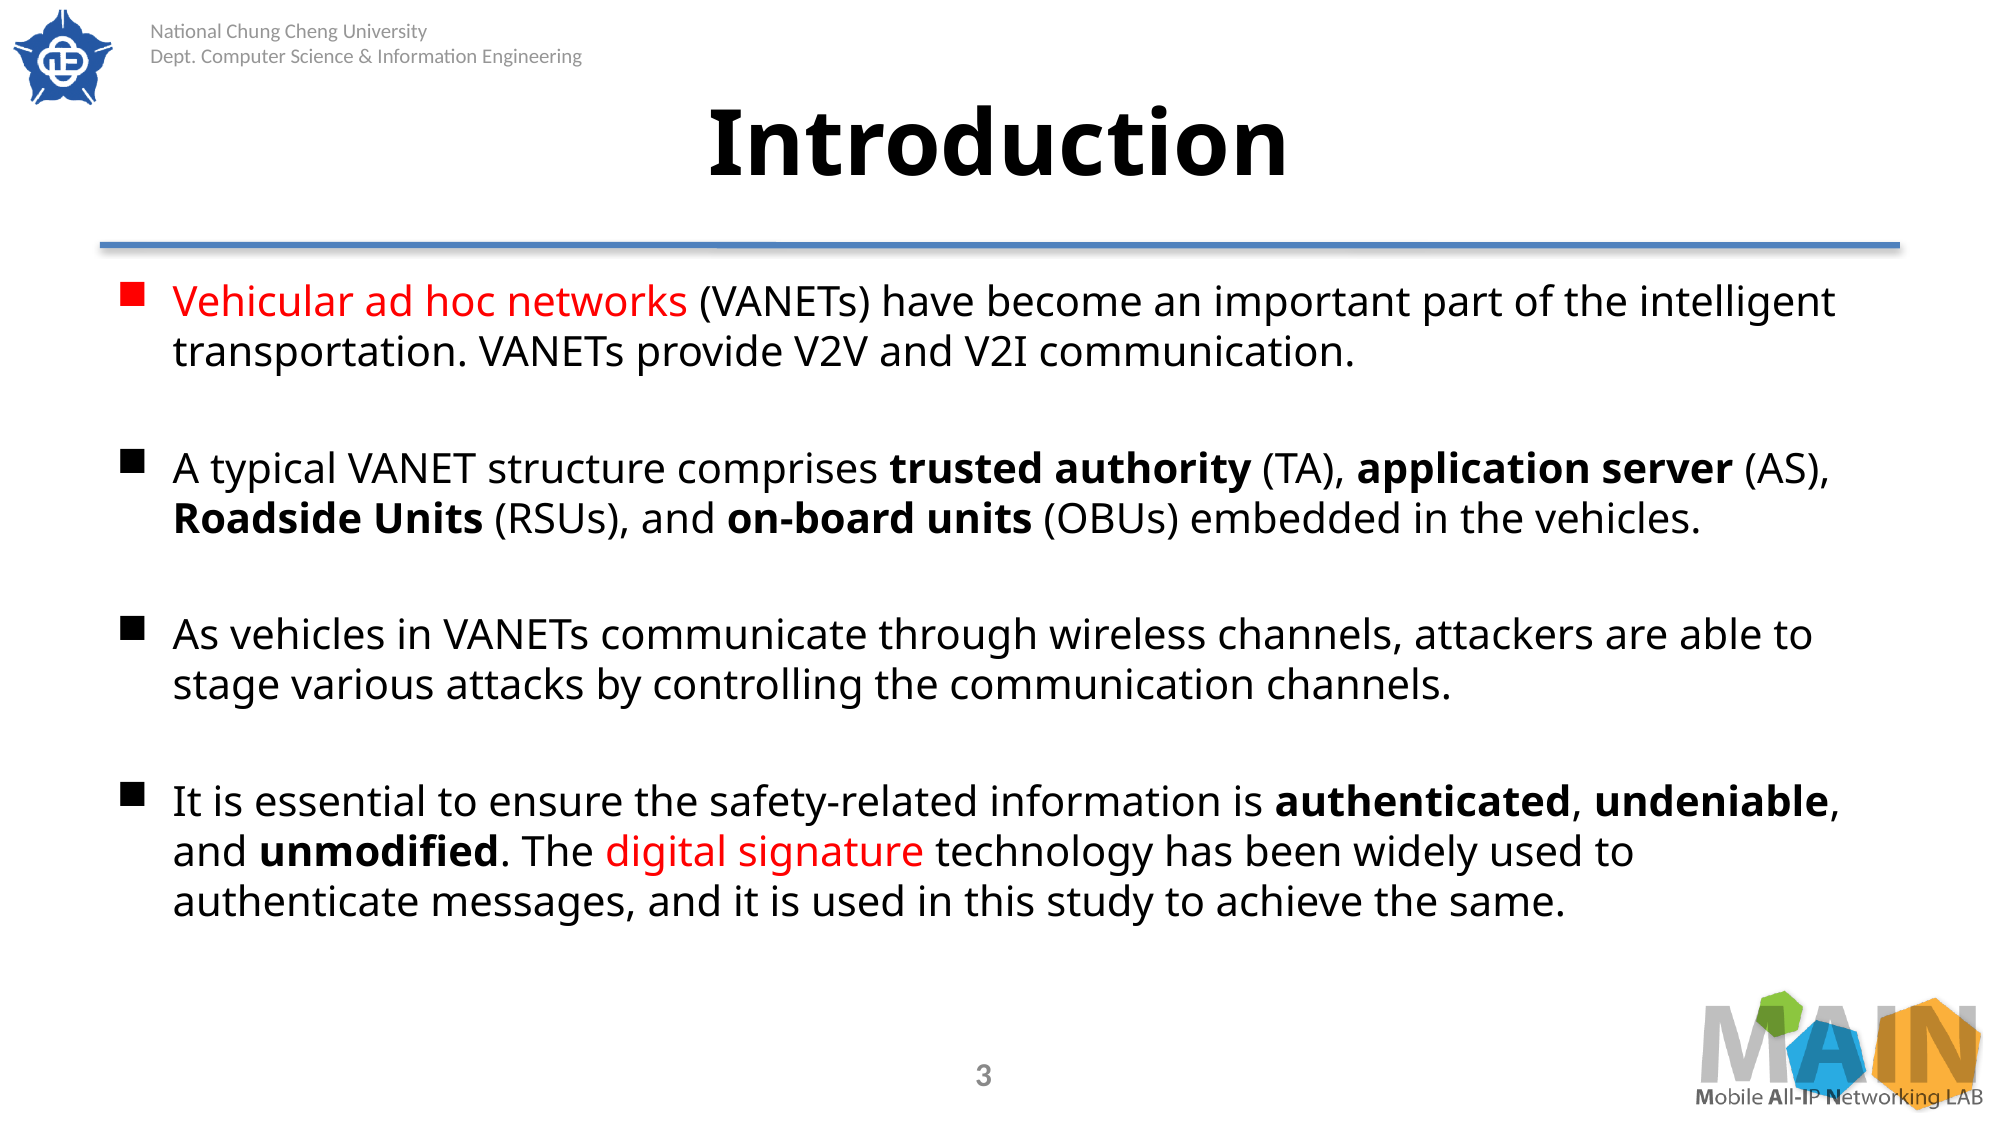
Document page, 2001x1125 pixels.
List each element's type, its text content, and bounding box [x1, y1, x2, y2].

slide_number 3 [750, 1042, 1217, 1103]
title Introduction [99, 45, 1900, 233]
list Vehicular ad hoc networks (VANETs) have become an important part of the intelligent transportation. VANETs provide V2V and V2I communication. A typical VANET structure comprises trusted authority (TA), application server (AS), Roadside Units (RSUs), and on-board units (OBUs) embedded in the vehicles. As vehicles in VANETs communicate through wireless channels, attackers are able to stage various attacks by controlling the communication channels. It is essential to ensure the safety-related information is authenticated, undeniable, and unmodified. The digital signature technology has been widely used to authenticate messages, and it is used in this study to achieve the same. [101, 267, 1902, 1010]
picture [1531, 987, 1984, 1113]
picture [0, 0, 126, 113]
